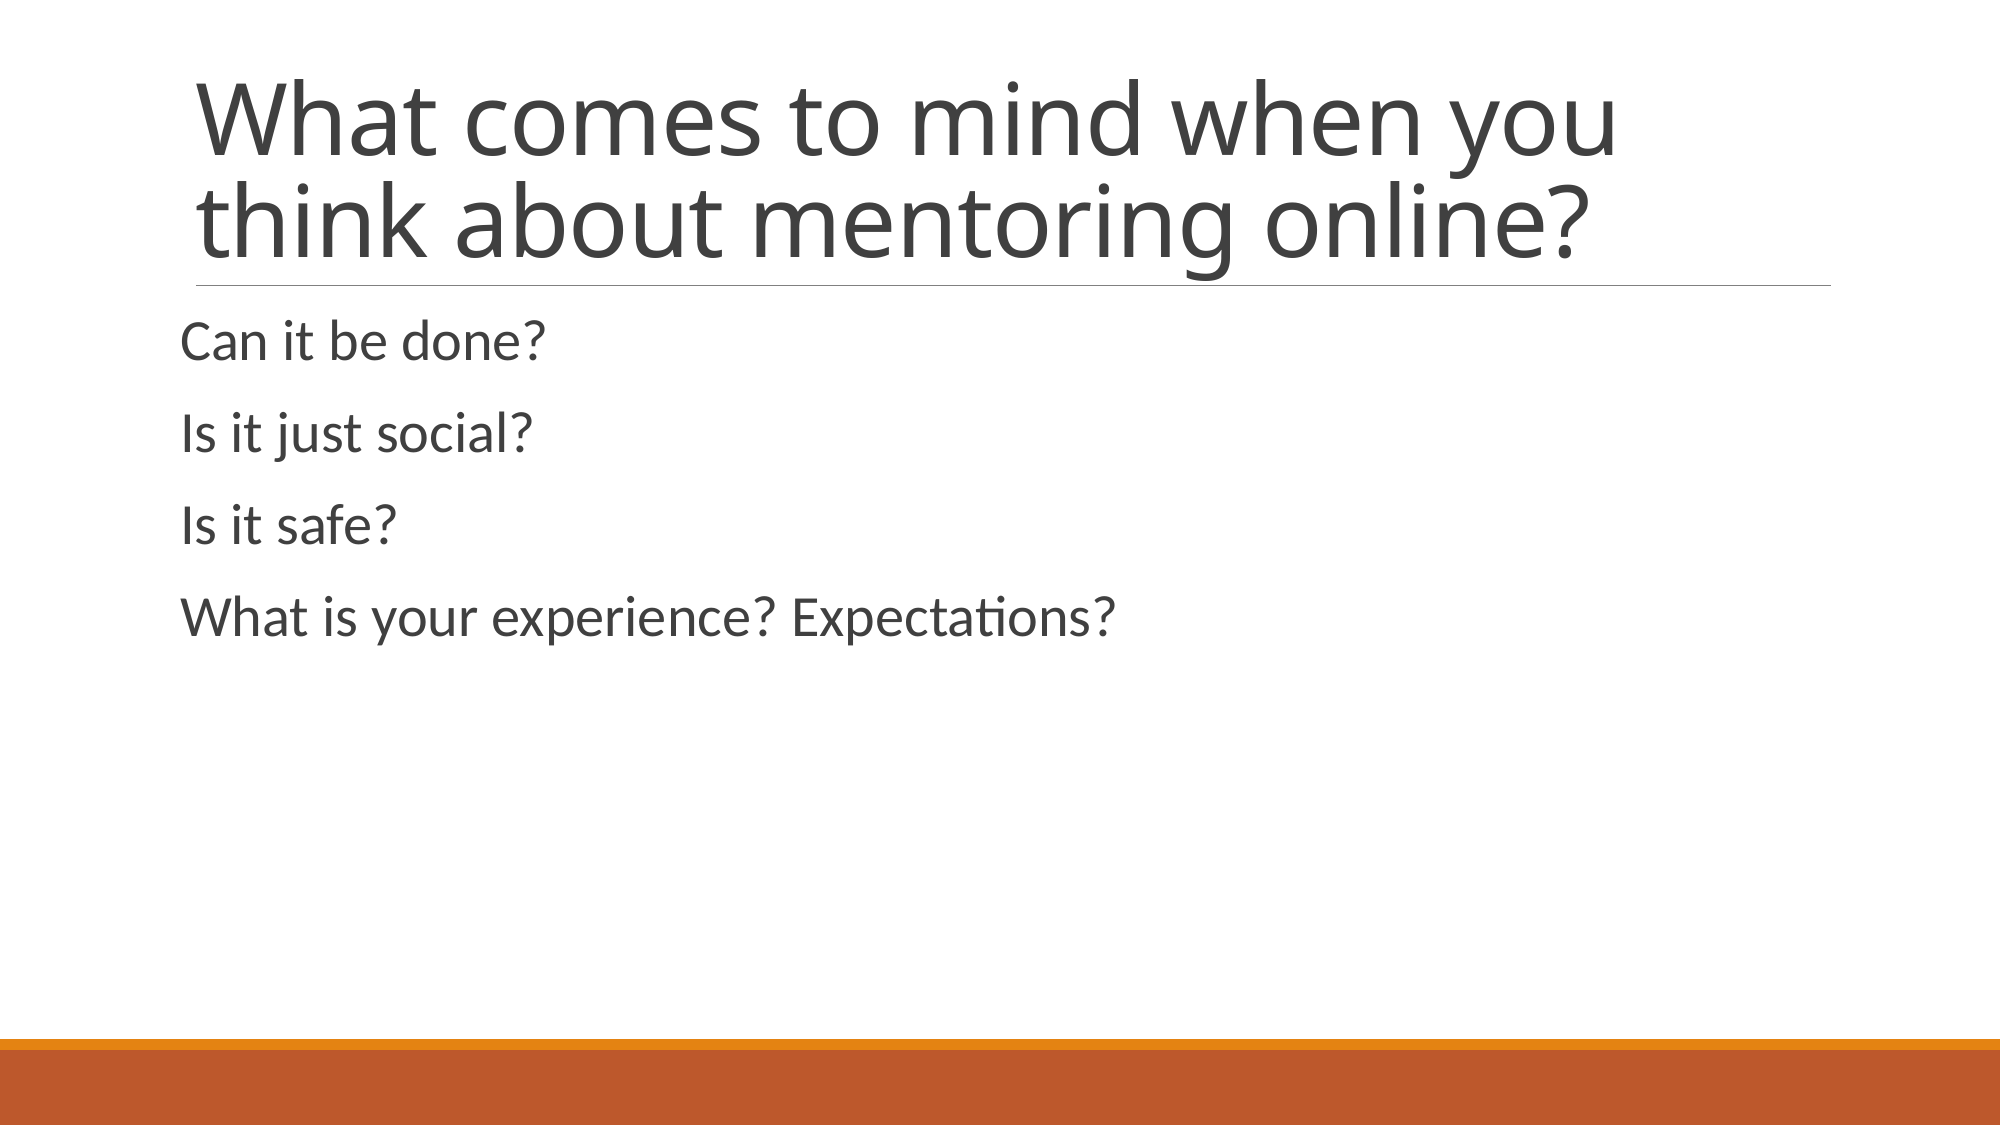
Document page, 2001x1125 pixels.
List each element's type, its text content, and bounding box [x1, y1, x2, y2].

title What comes to mind when you think about mentoring online? [180, 47, 1840, 285]
list Can it be done? Is it just social? Is it safe? What is your experience? Expectations? [180, 302, 1840, 963]
